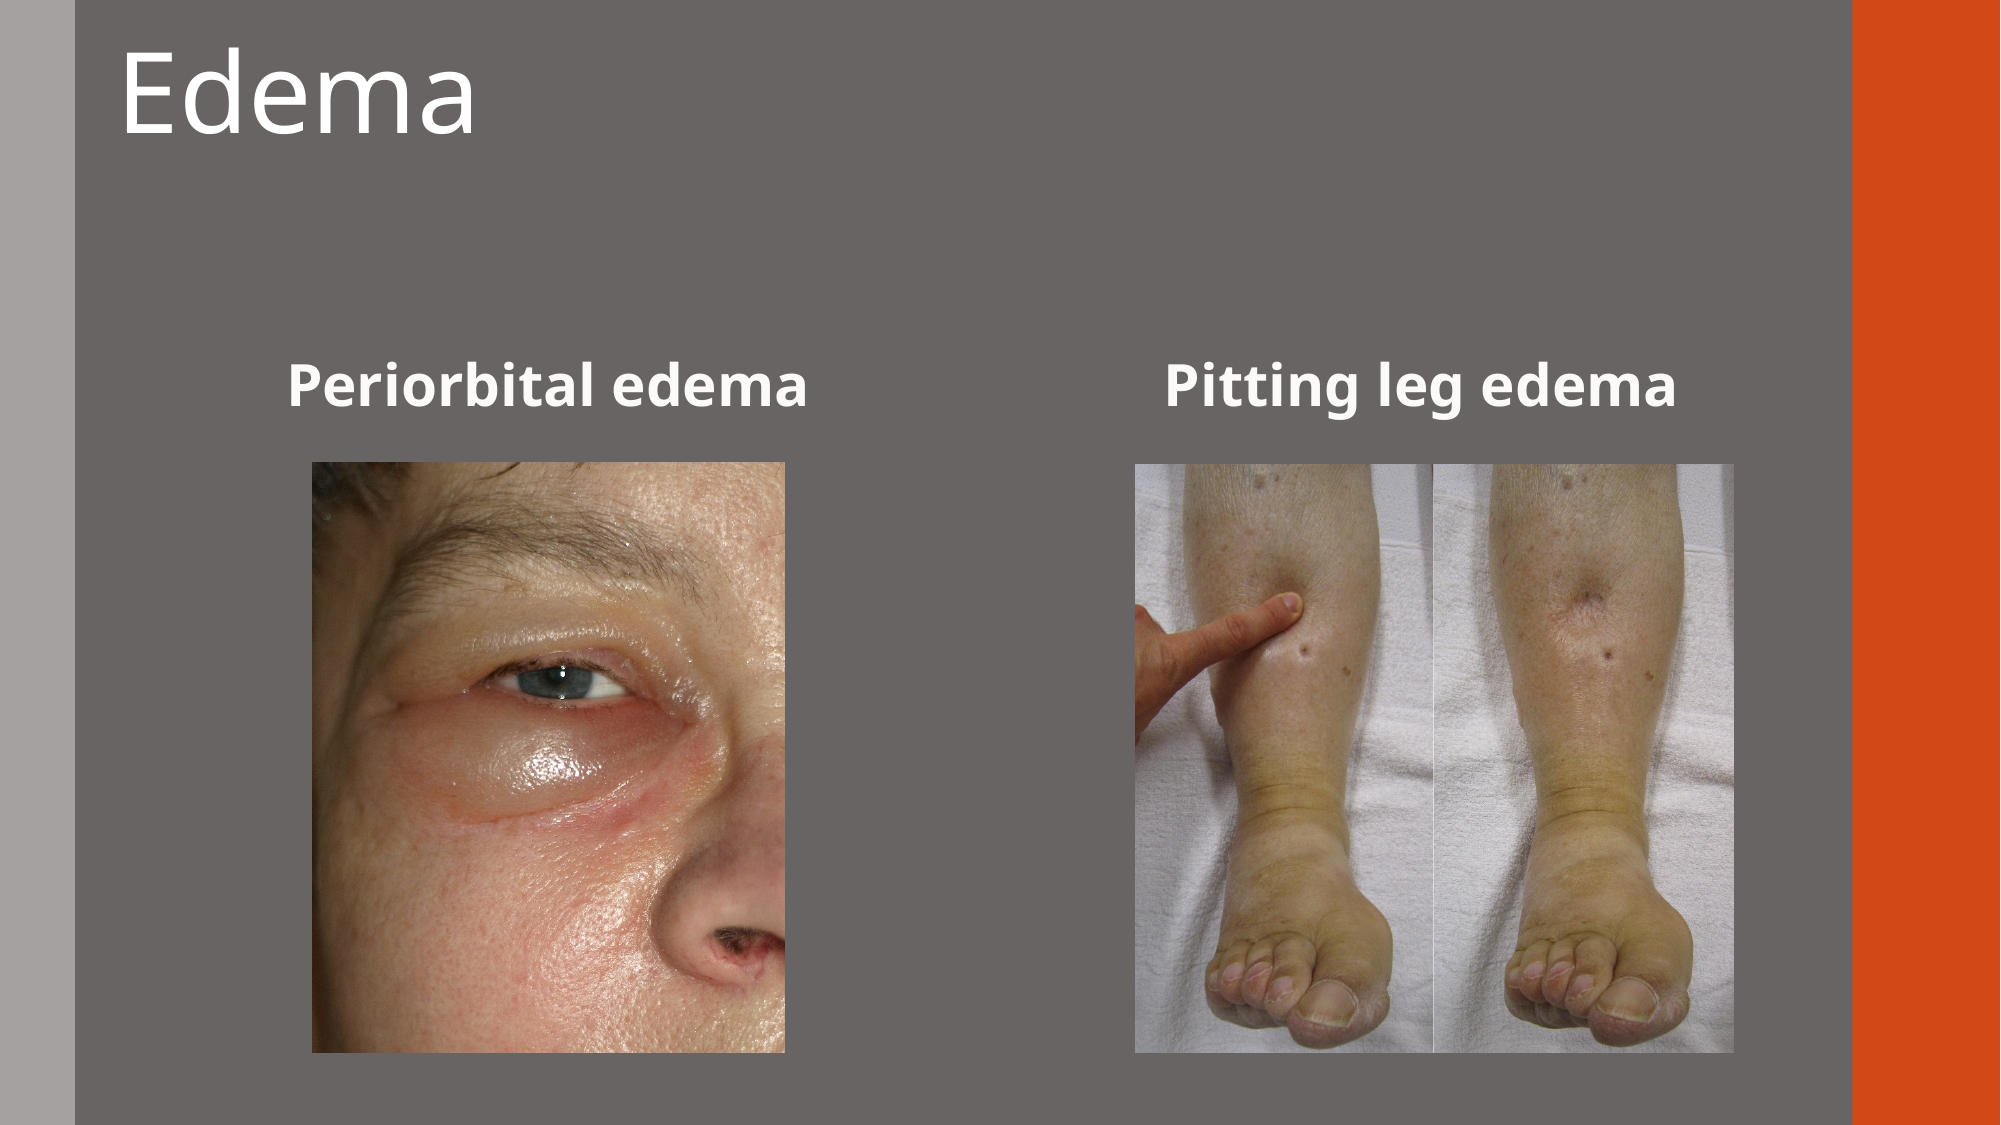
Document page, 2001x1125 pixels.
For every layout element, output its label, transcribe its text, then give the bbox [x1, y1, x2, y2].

text_box Edema [101, 13, 496, 164]
text_box Periorbital edema [270, 340, 826, 426]
picture [311, 462, 785, 1053]
picture [1135, 464, 1735, 1053]
text_box Pitting leg edema [1148, 340, 1695, 426]
